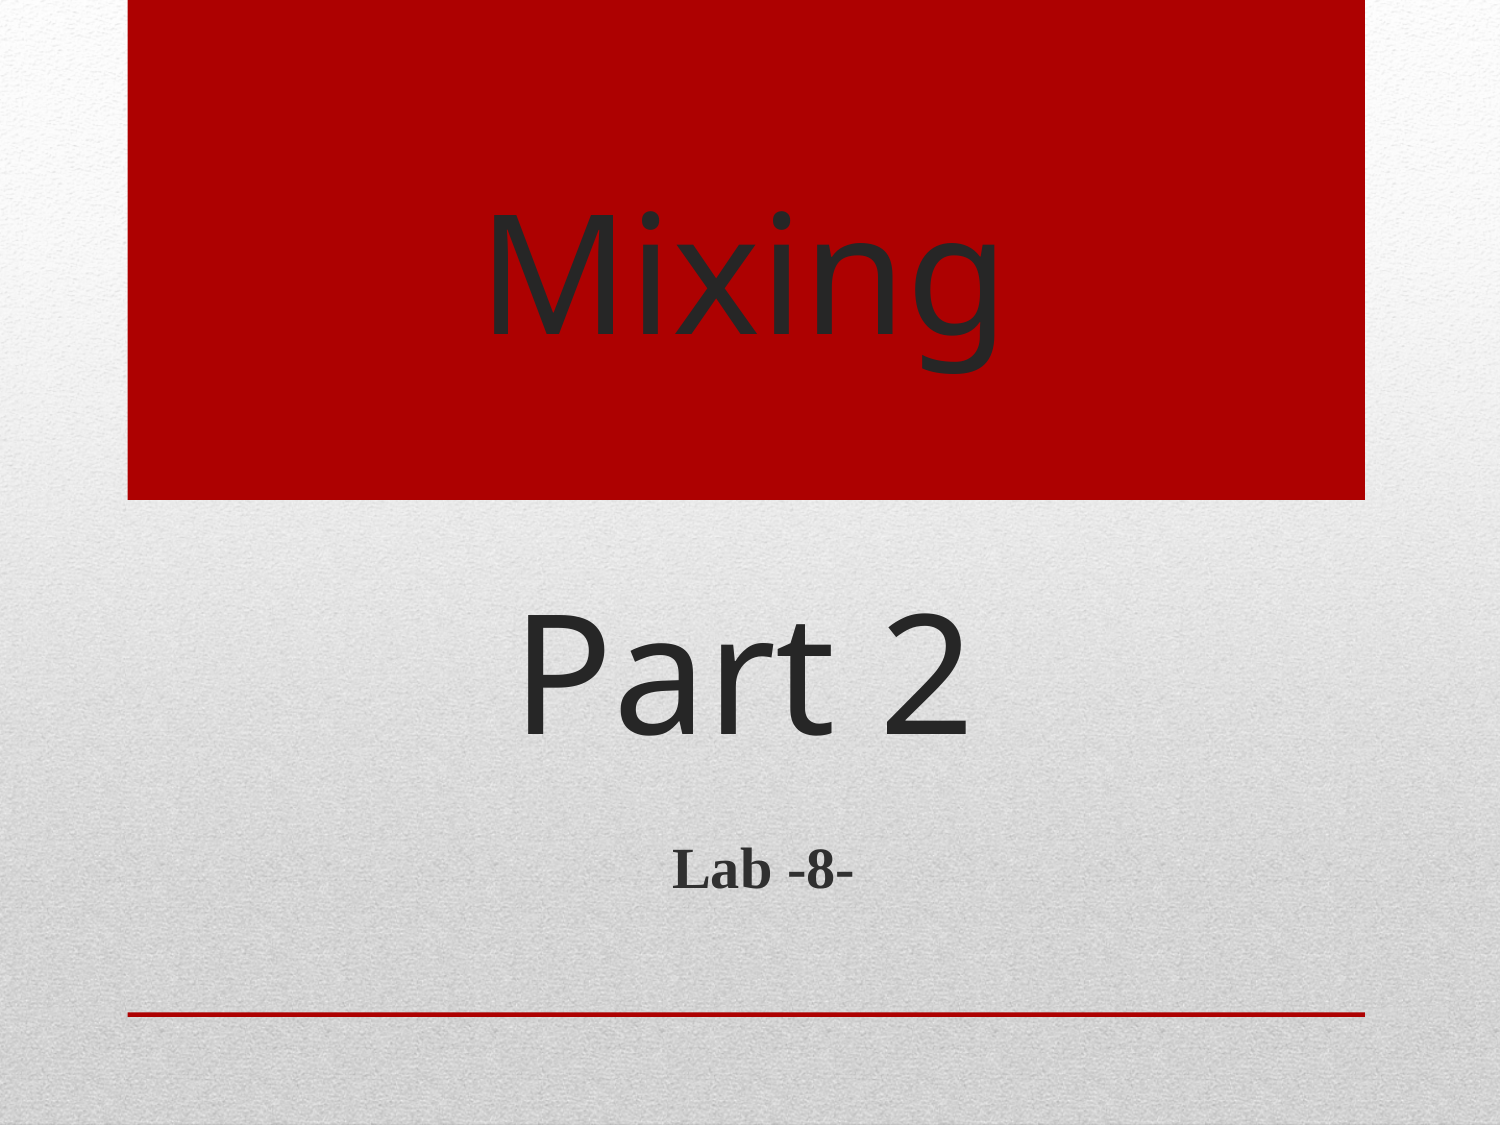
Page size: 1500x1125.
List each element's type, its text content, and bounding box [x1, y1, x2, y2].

subtitle Lab -8- [501, 822, 1026, 929]
picture [0, 0, 1500, 1125]
title Mixing Part 2 [125, 137, 1363, 776]
